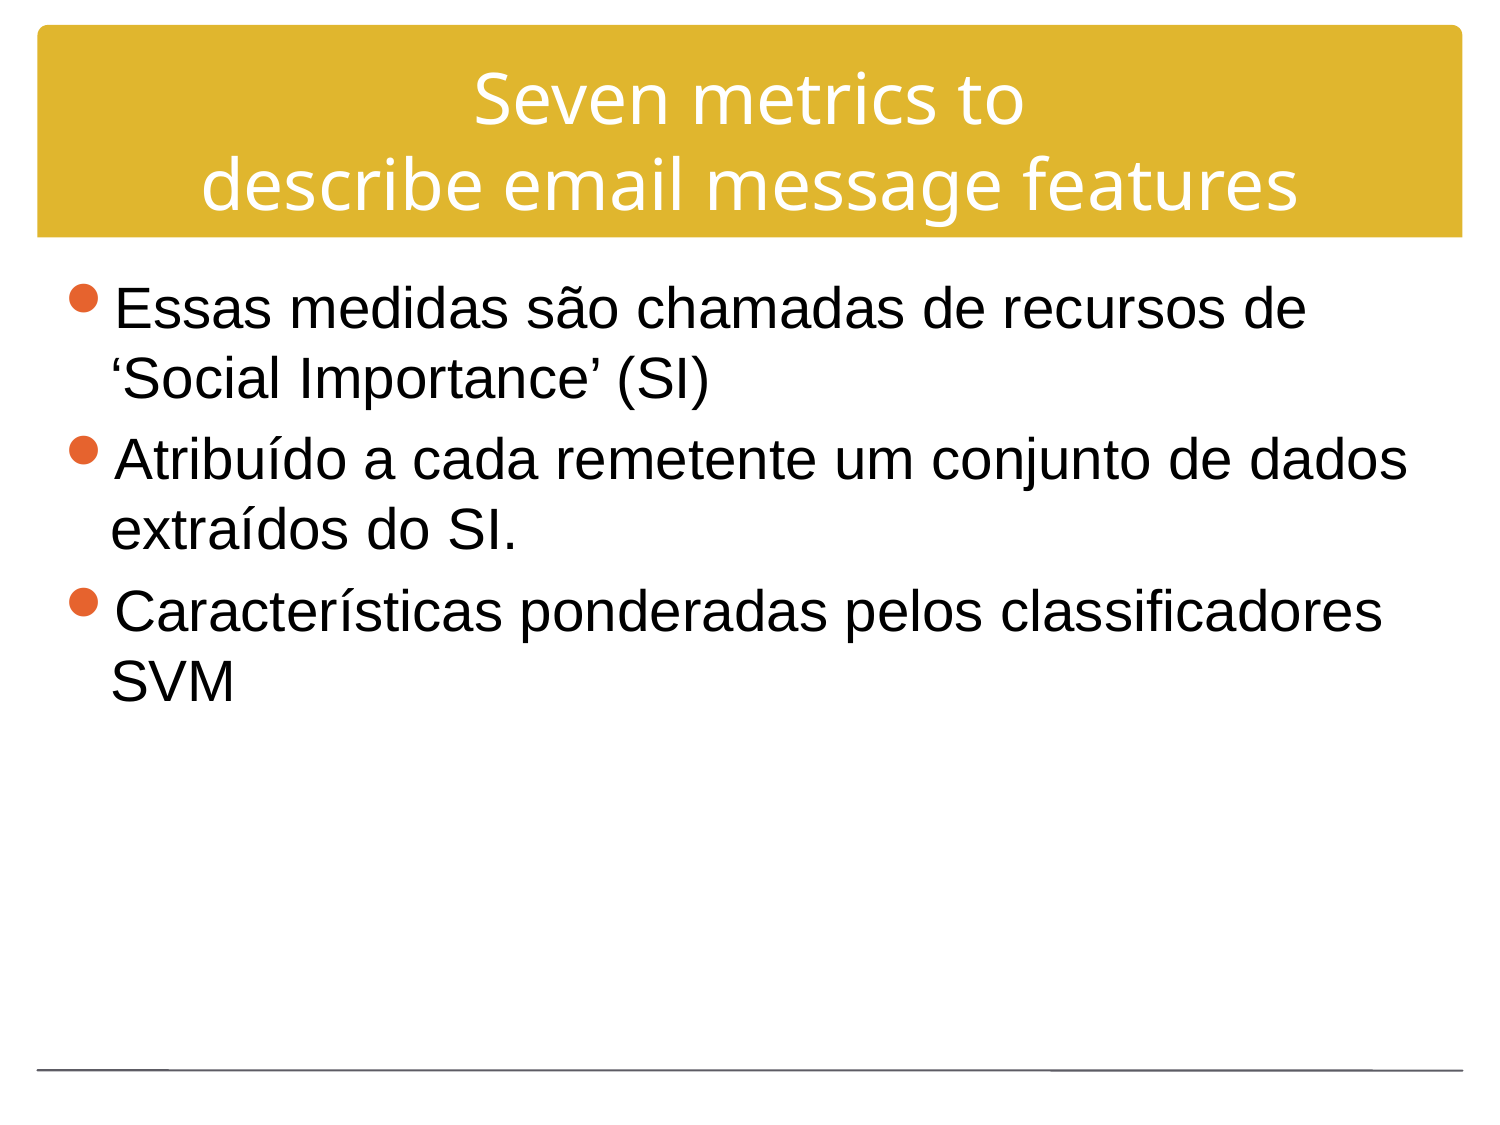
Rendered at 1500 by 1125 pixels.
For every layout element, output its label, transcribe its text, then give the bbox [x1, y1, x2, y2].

list Essas medidas são chamadas de recursos de ‘Social Importance’ (SI) Atribuído a cada remetente um conjunto de dados extraídos do SI. Características ponderadas pelos classificadores SVM [50, 262, 1450, 1050]
title Seven metrics to describe email message features [50, 45, 1450, 233]
